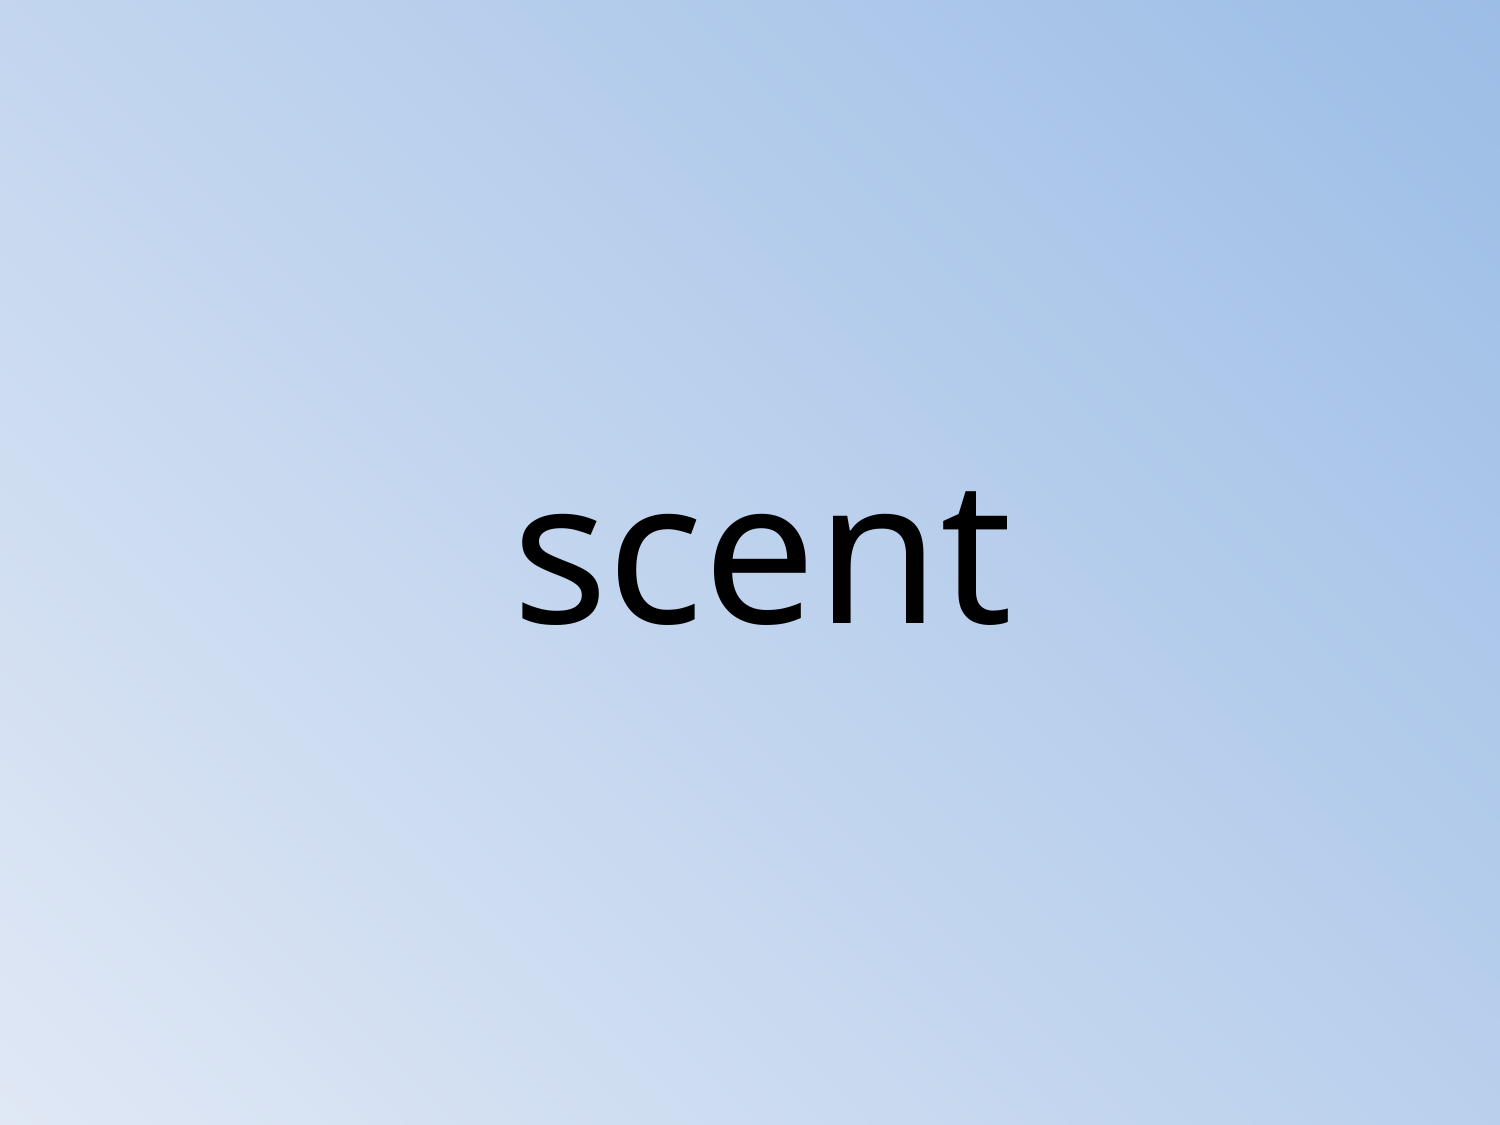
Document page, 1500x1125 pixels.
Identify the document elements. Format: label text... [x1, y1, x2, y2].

title scent [87, 412, 1438, 675]
